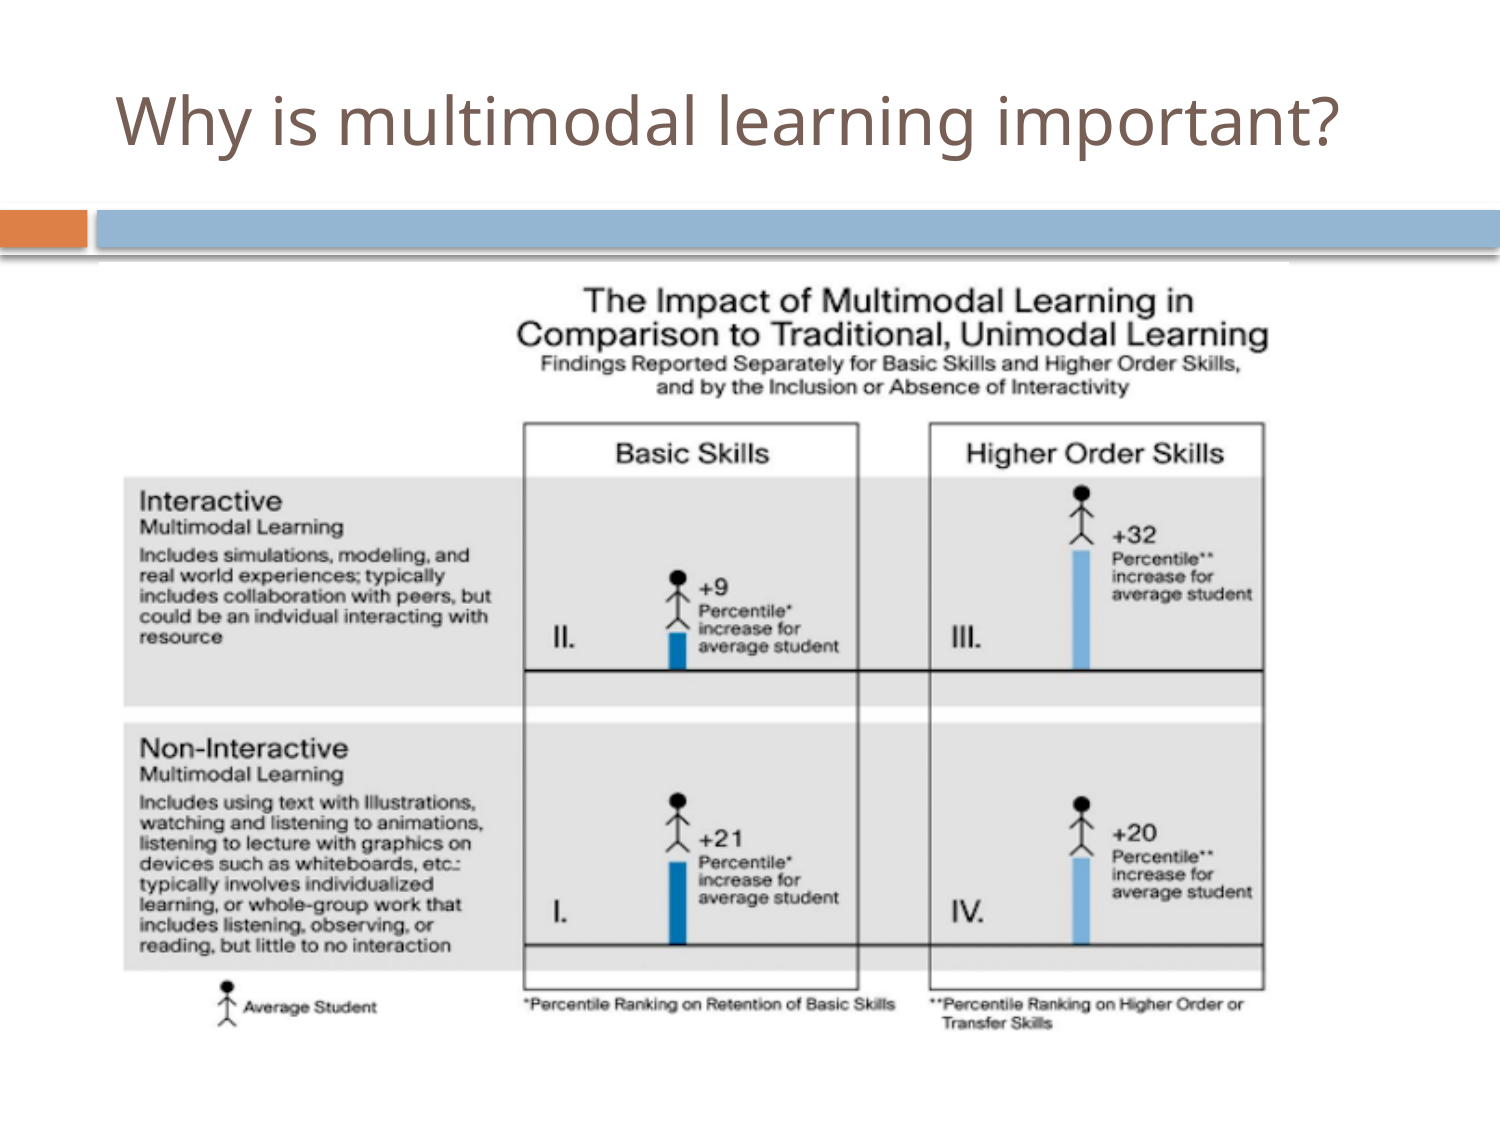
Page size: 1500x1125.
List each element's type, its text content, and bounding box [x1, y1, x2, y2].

title Why is multimodal learning important? [100, 37, 1438, 200]
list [99, 262, 1290, 1051]
